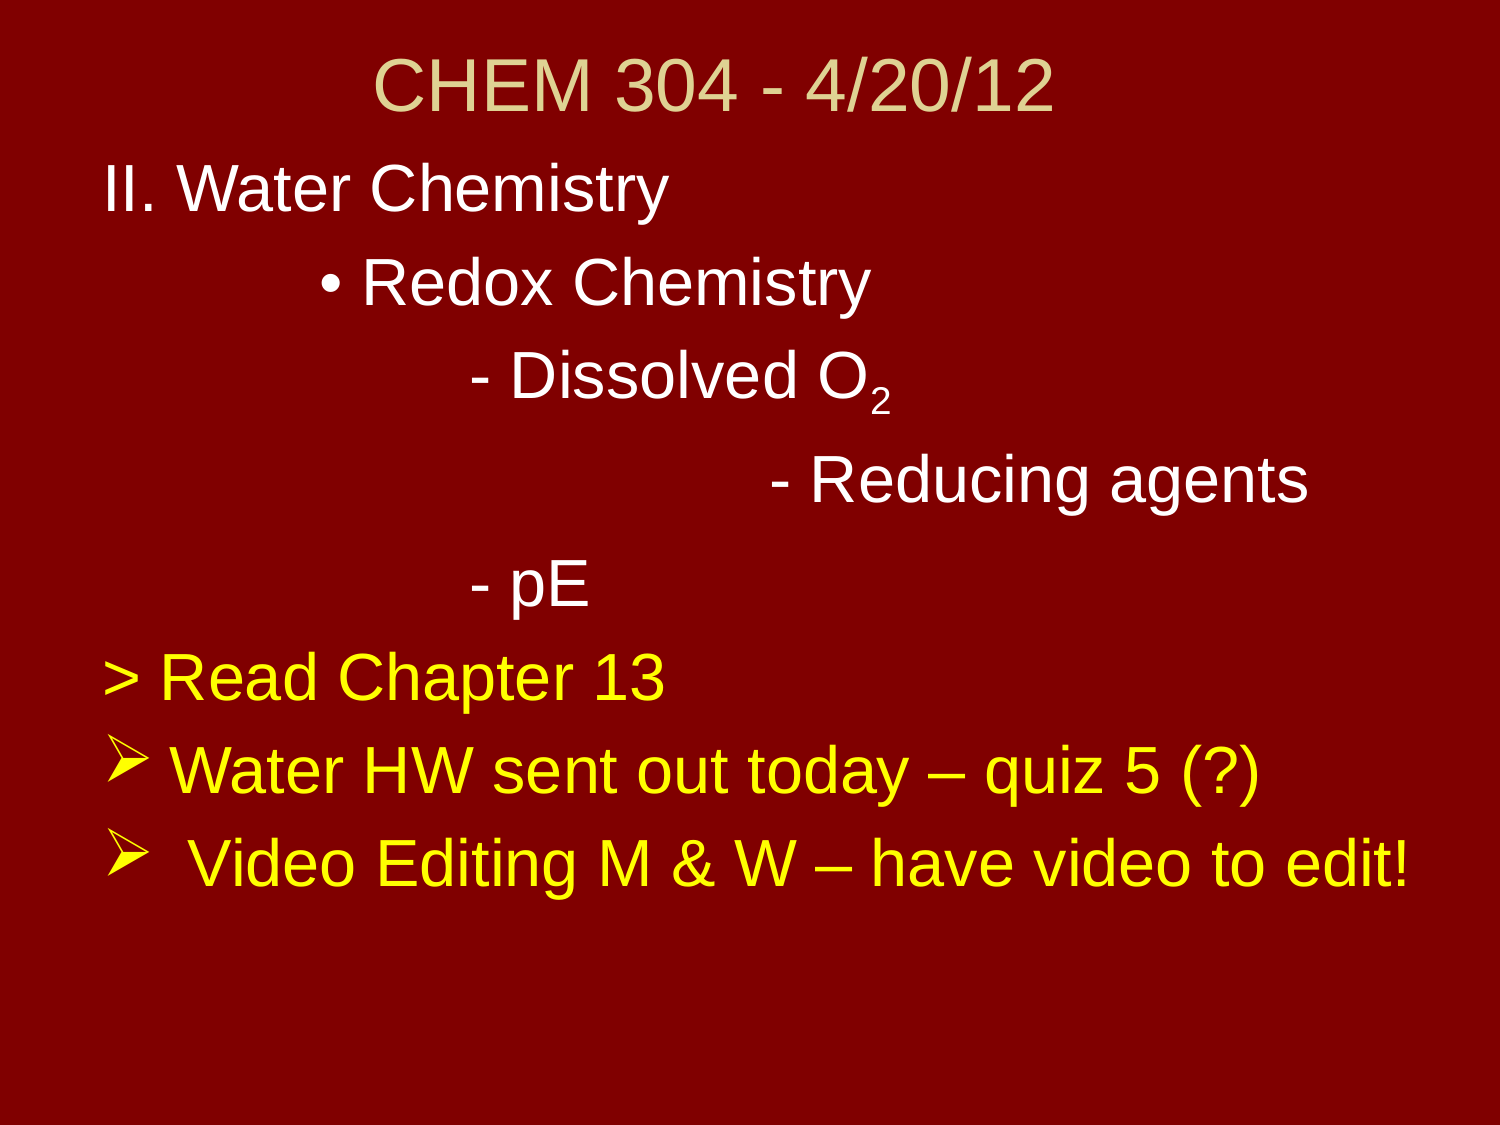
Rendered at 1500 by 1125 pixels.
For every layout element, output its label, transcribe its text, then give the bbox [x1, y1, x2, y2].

subtitle II. Water Chemistry • Redox Chemistry - Dissolved O2 - Reducing agents - pE > Read Chapter 13 Water HW sent out today – quiz 5 (?) Video Editing M & W – have video to edit! [87, 137, 1451, 1026]
title CHEM 304 - 4/20/12 [87, 12, 1363, 137]
